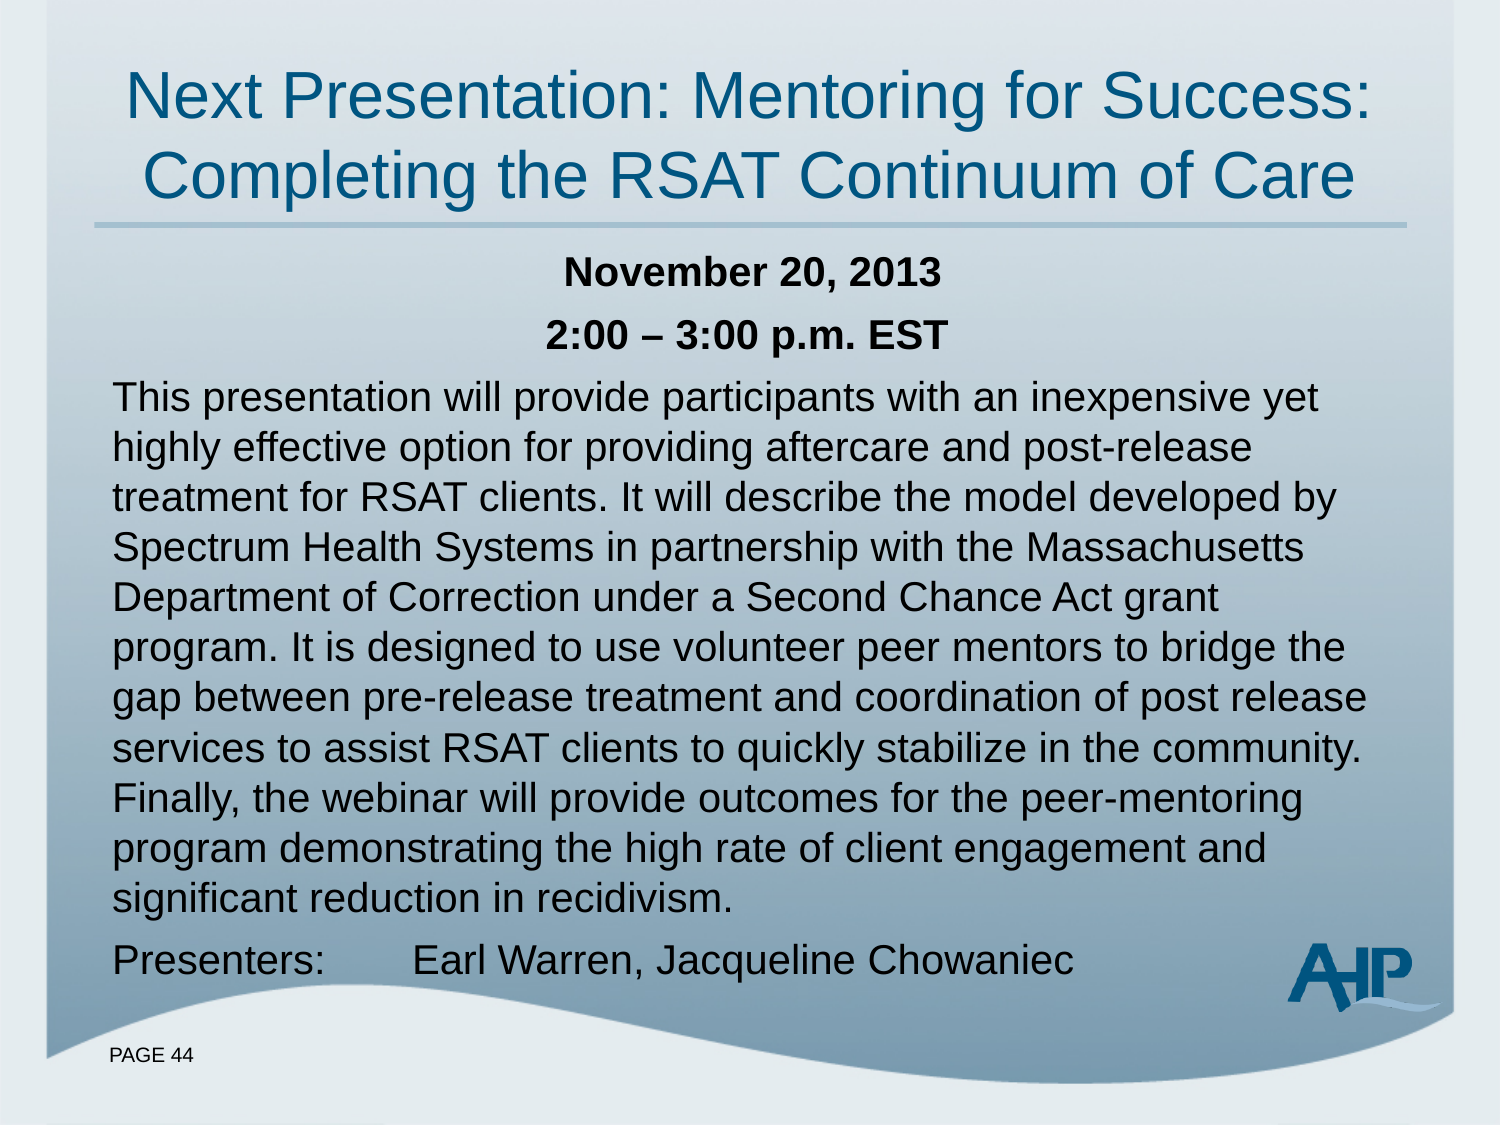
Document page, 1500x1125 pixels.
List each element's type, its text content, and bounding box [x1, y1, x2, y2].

list November 20, 2013 2:00 – 3:00 p.m. EST This presentation will provide participants with an inexpensive yet highly effective option for providing aftercare and post-release treatment for RSAT clients. It will describe the model developed by Spectrum Health Systems in partnership with the Massachusetts Department of Correction under a Second Chance Act grant program. It is designed to use volunteer peer mentors to bridge the gap between pre-release treatment and coordination of post release services to assist RSAT clients to quickly stabilize in the community. Finally, the webinar will provide outcomes for the peer-mentoring program demonstrating the high rate of client engagement and significant reduction in recidivism. Presenters: Earl Warren, Jacqueline Chowaniec [112, 245, 1394, 988]
title Next Presentation: Mentoring for Success: Completing the RSAT Continuum of Care [75, 13, 1425, 212]
picture [0, 0, 1500, 1125]
